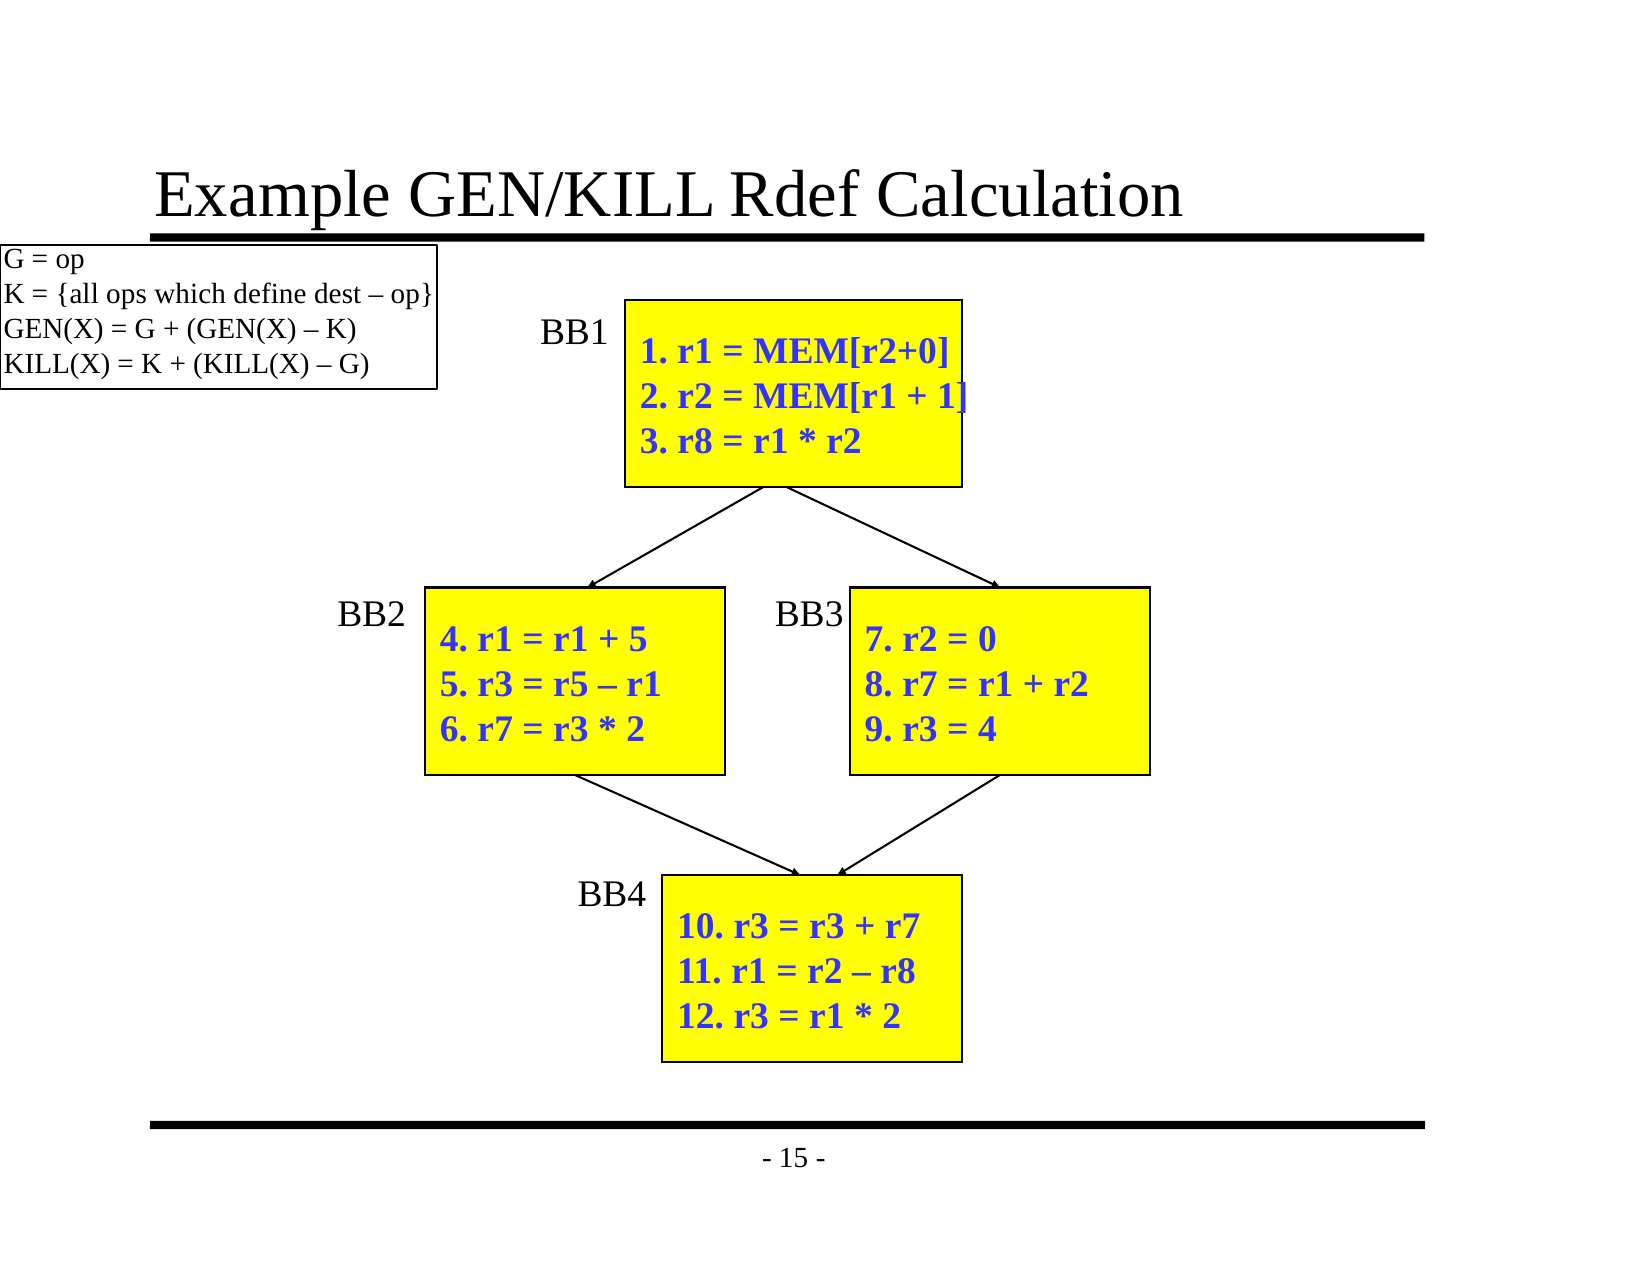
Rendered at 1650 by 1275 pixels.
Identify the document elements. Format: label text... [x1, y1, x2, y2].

text_box 4. r1 = r1 + 5 5. r3 = r5 – r1 6. r7 = r3 * 2 [424, 587, 725, 775]
text_box [787, 487, 1000, 588]
title Example GEN/KILL Rdef Calculation [137, 137, 1413, 239]
text_box [0, 245, 438, 389]
text_box [574, 774, 800, 876]
text_box BB1 [525, 299, 624, 360]
text_box G = op K = {all ops which define dest – op} GEN(X) = G + (GEN(X) – K) KILL(X) = K + (KILL(X) – G) [0, 232, 450, 388]
text_box BB4 [562, 861, 662, 922]
text_box 1. r1 = MEM[r2+0] 2. r2 = MEM[r1 + 1] 3. r8 = r1 * r2 [624, 299, 963, 488]
text_box 10. r3 = r3 + r7 11. r1 = r2 – r8 12. r3 = r1 * 2 [662, 875, 963, 1063]
text_box BB2 [322, 581, 422, 641]
text_box [587, 487, 763, 588]
text_box BB3 [760, 581, 859, 641]
text_box 7. r2 = 0 8. r7 = r1 + r2 9. r3 = 4 [849, 587, 1150, 775]
text_box [837, 774, 1001, 875]
